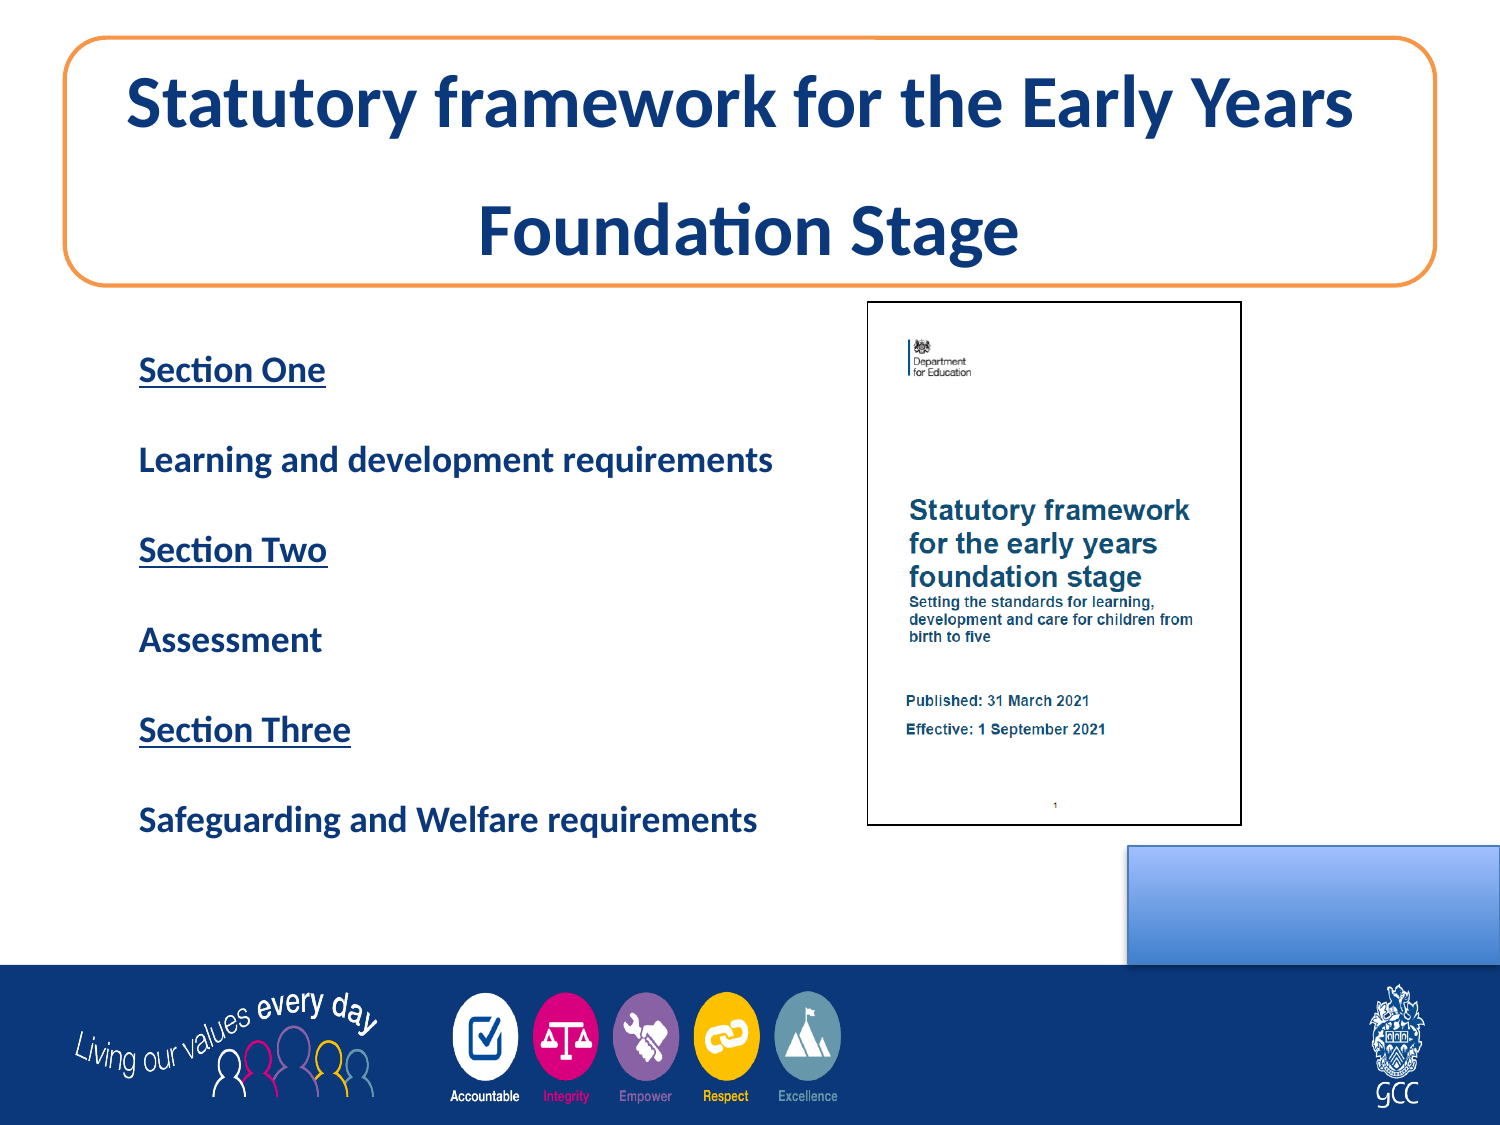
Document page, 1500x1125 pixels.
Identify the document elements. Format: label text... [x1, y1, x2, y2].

text_box Section One Learning and development requirements Section Two Assessment Section Three Safeguarding and Welfare requirements [123, 337, 845, 893]
text_box [1127, 845, 1500, 965]
picture [867, 302, 1241, 825]
text_box Statutory framework for the Early Years Foundation Stage [62, 35, 1438, 288]
picture [450, 991, 841, 1104]
picture [1369, 983, 1425, 1108]
